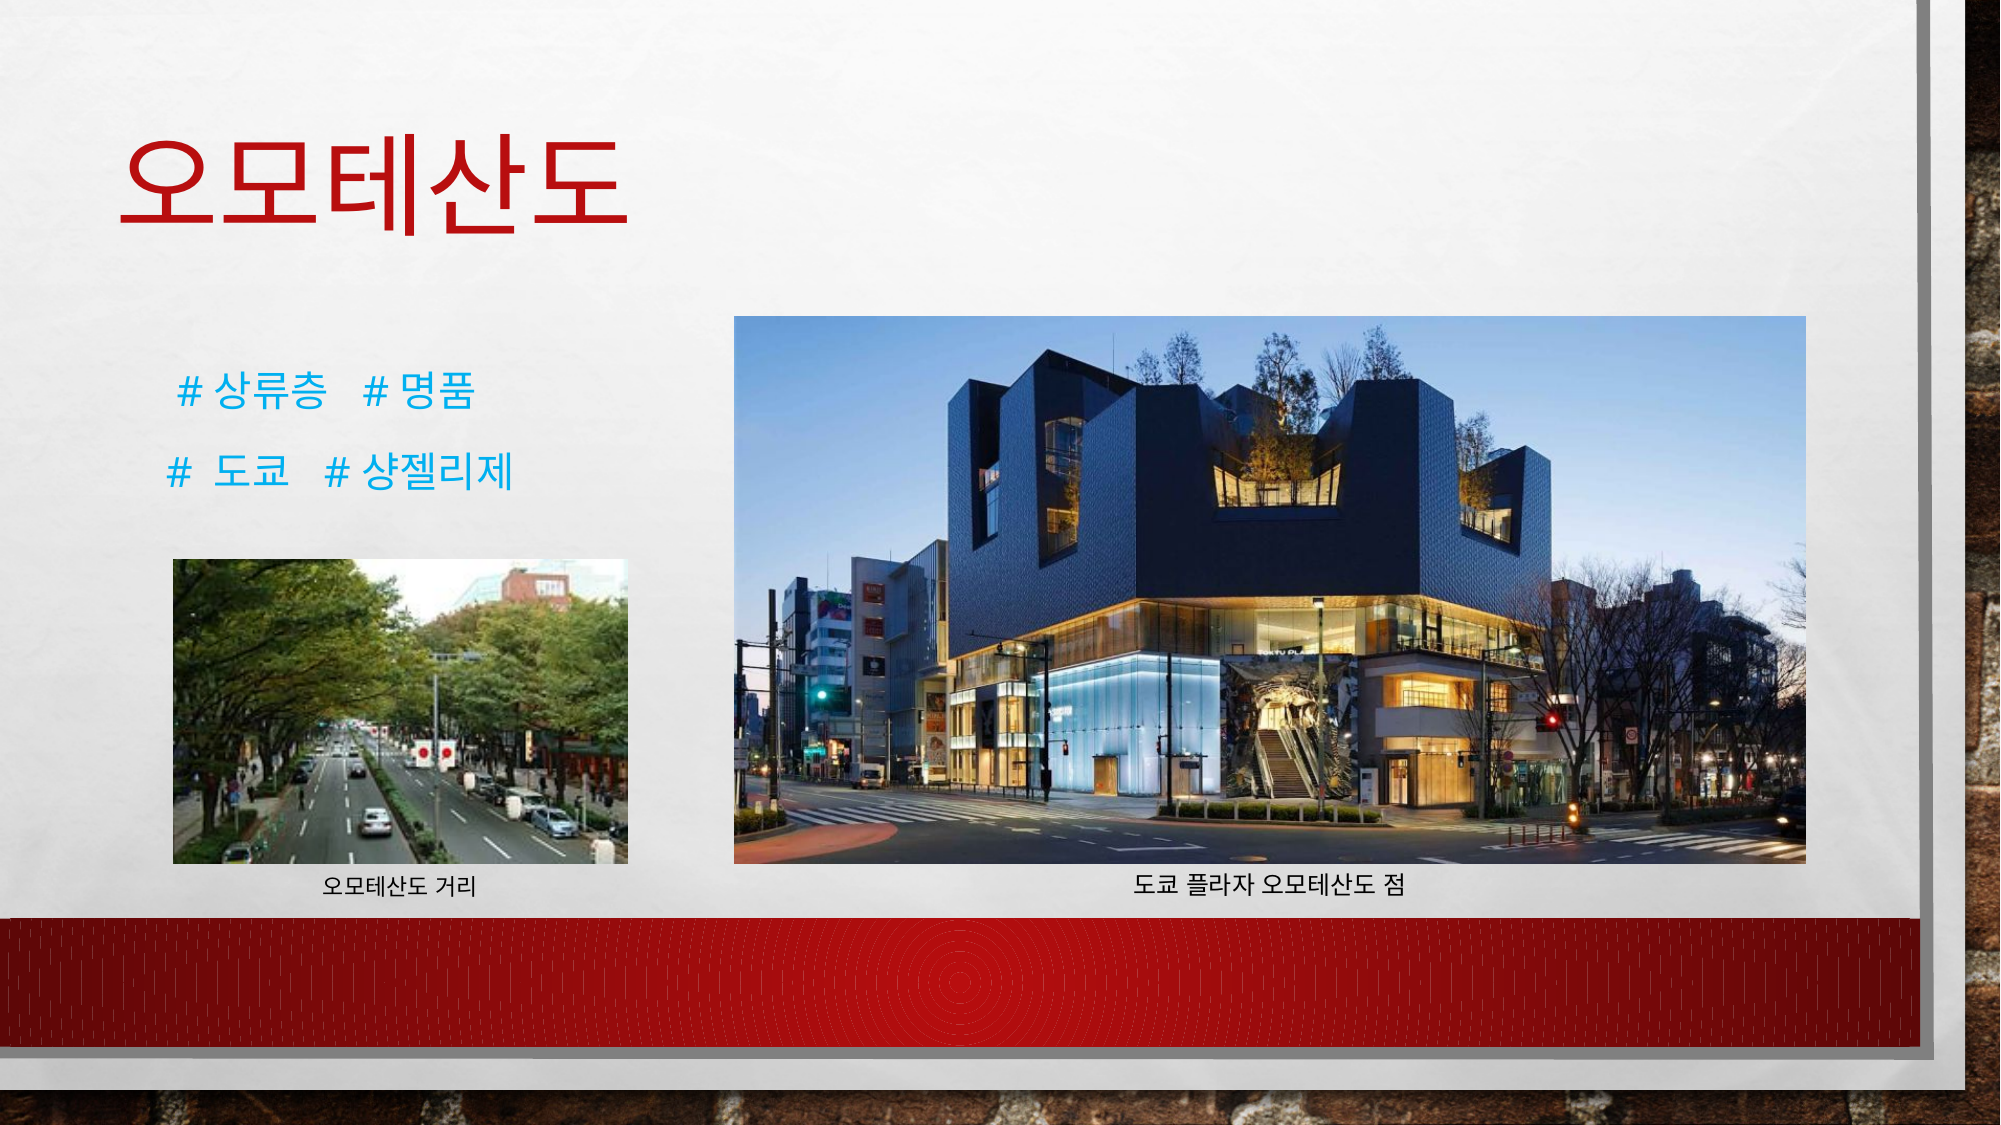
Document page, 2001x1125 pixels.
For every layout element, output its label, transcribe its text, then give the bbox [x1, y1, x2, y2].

picture [172, 559, 629, 864]
text_box 도쿄 플라자 오모테산도 점 [1118, 864, 1423, 908]
text_box 오모테산도 거리 [308, 865, 494, 908]
picture [0, 0, 2000, 1125]
title 오모테산도 [100, 97, 1806, 287]
picture [734, 315, 1807, 864]
list #상류층 #명품 # 도쿄 #샹젤리제 [118, 347, 734, 712]
